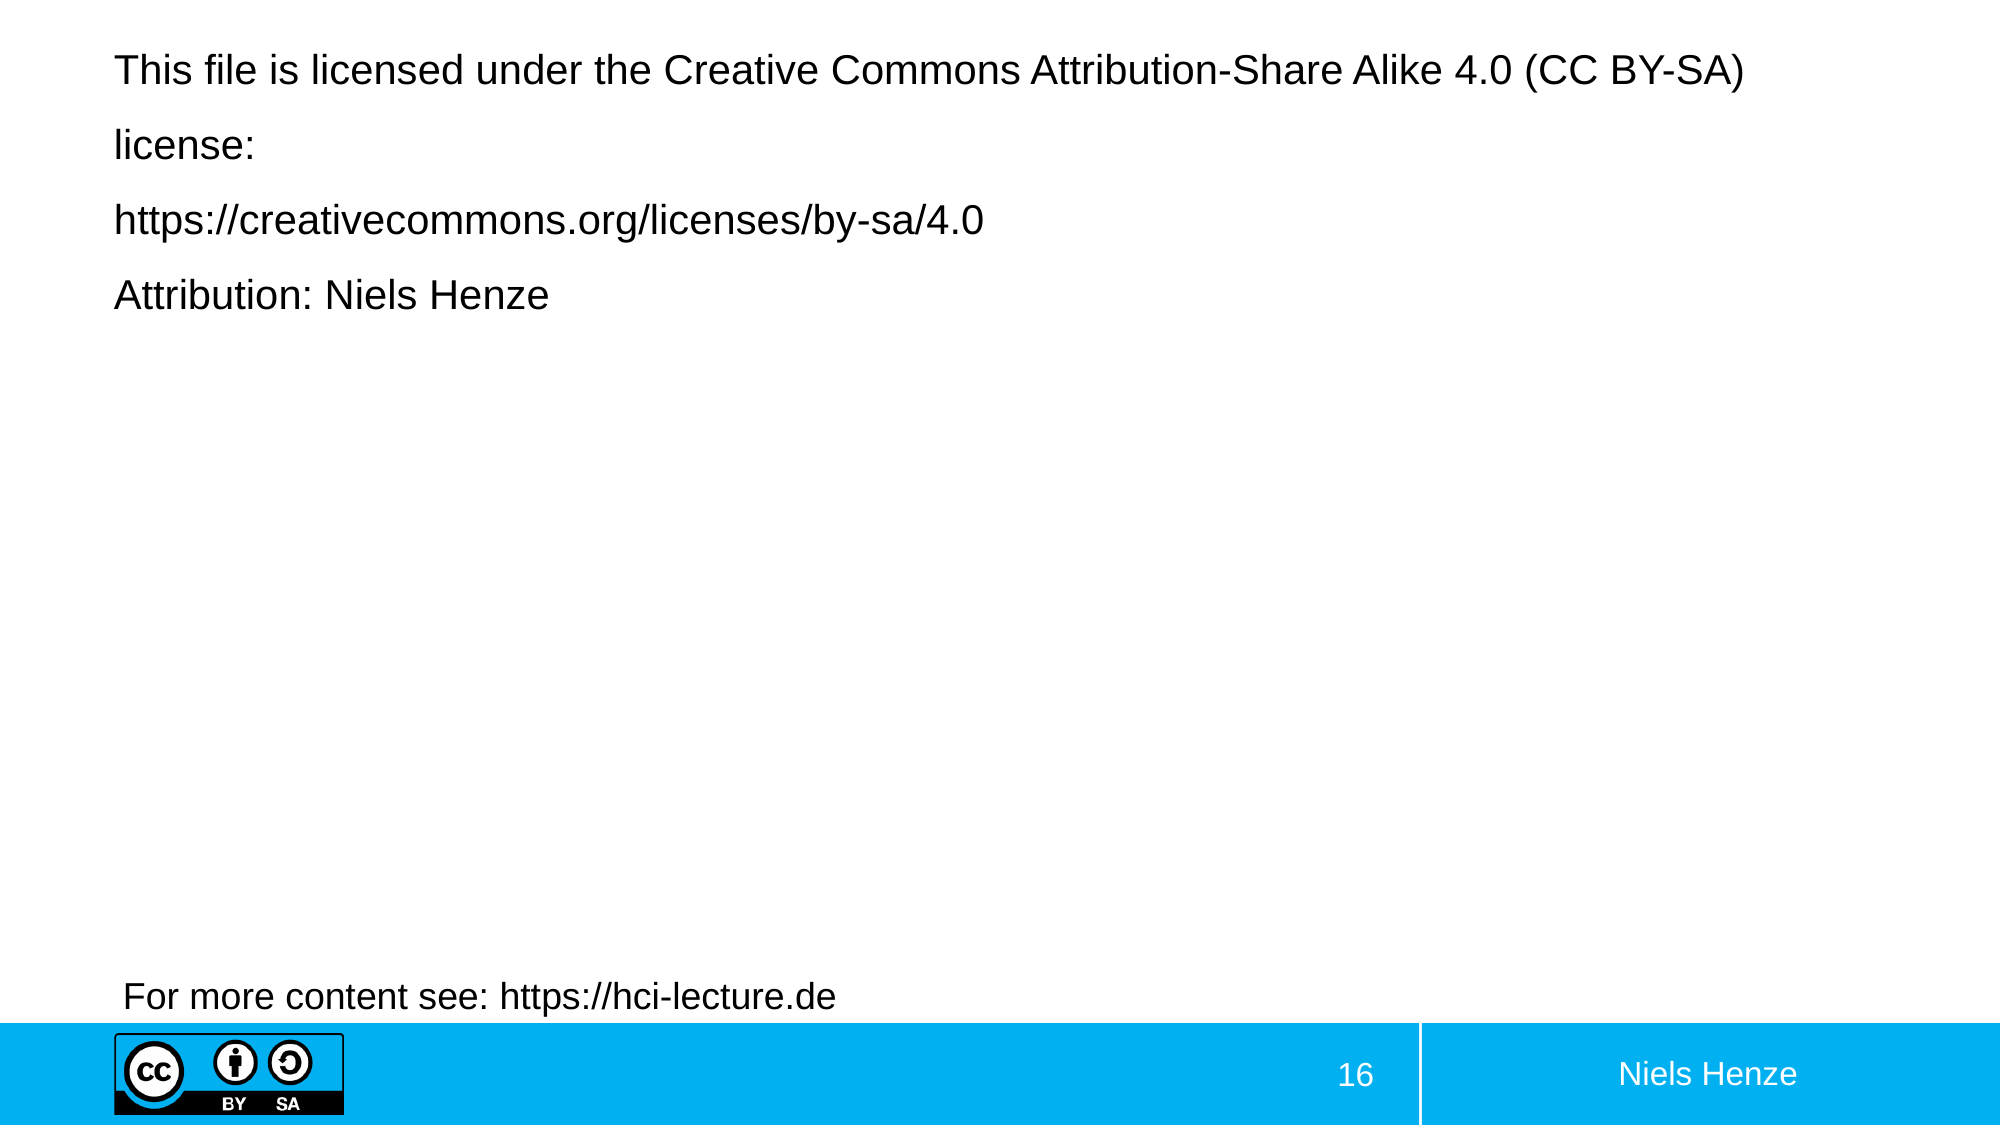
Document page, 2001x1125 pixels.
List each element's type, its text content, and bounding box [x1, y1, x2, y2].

picture [125, 1042, 183, 1101]
footer Niels Henze [1442, 1042, 1975, 1102]
text_box For more content see: https://hci-lecture.de [122, 964, 838, 1024]
picture [116, 1092, 343, 1114]
slide_number 16 [1260, 1043, 1390, 1104]
text_box This file is licensed under the Creative Commons Attribution-Share Alike 4.0 (CC BY-SA) license: https://creativecommons.org/licenses/by-sa/4.0 Attribution: Niels Henze [113, 10, 1899, 326]
picture [215, 1041, 256, 1084]
picture [269, 1041, 311, 1084]
